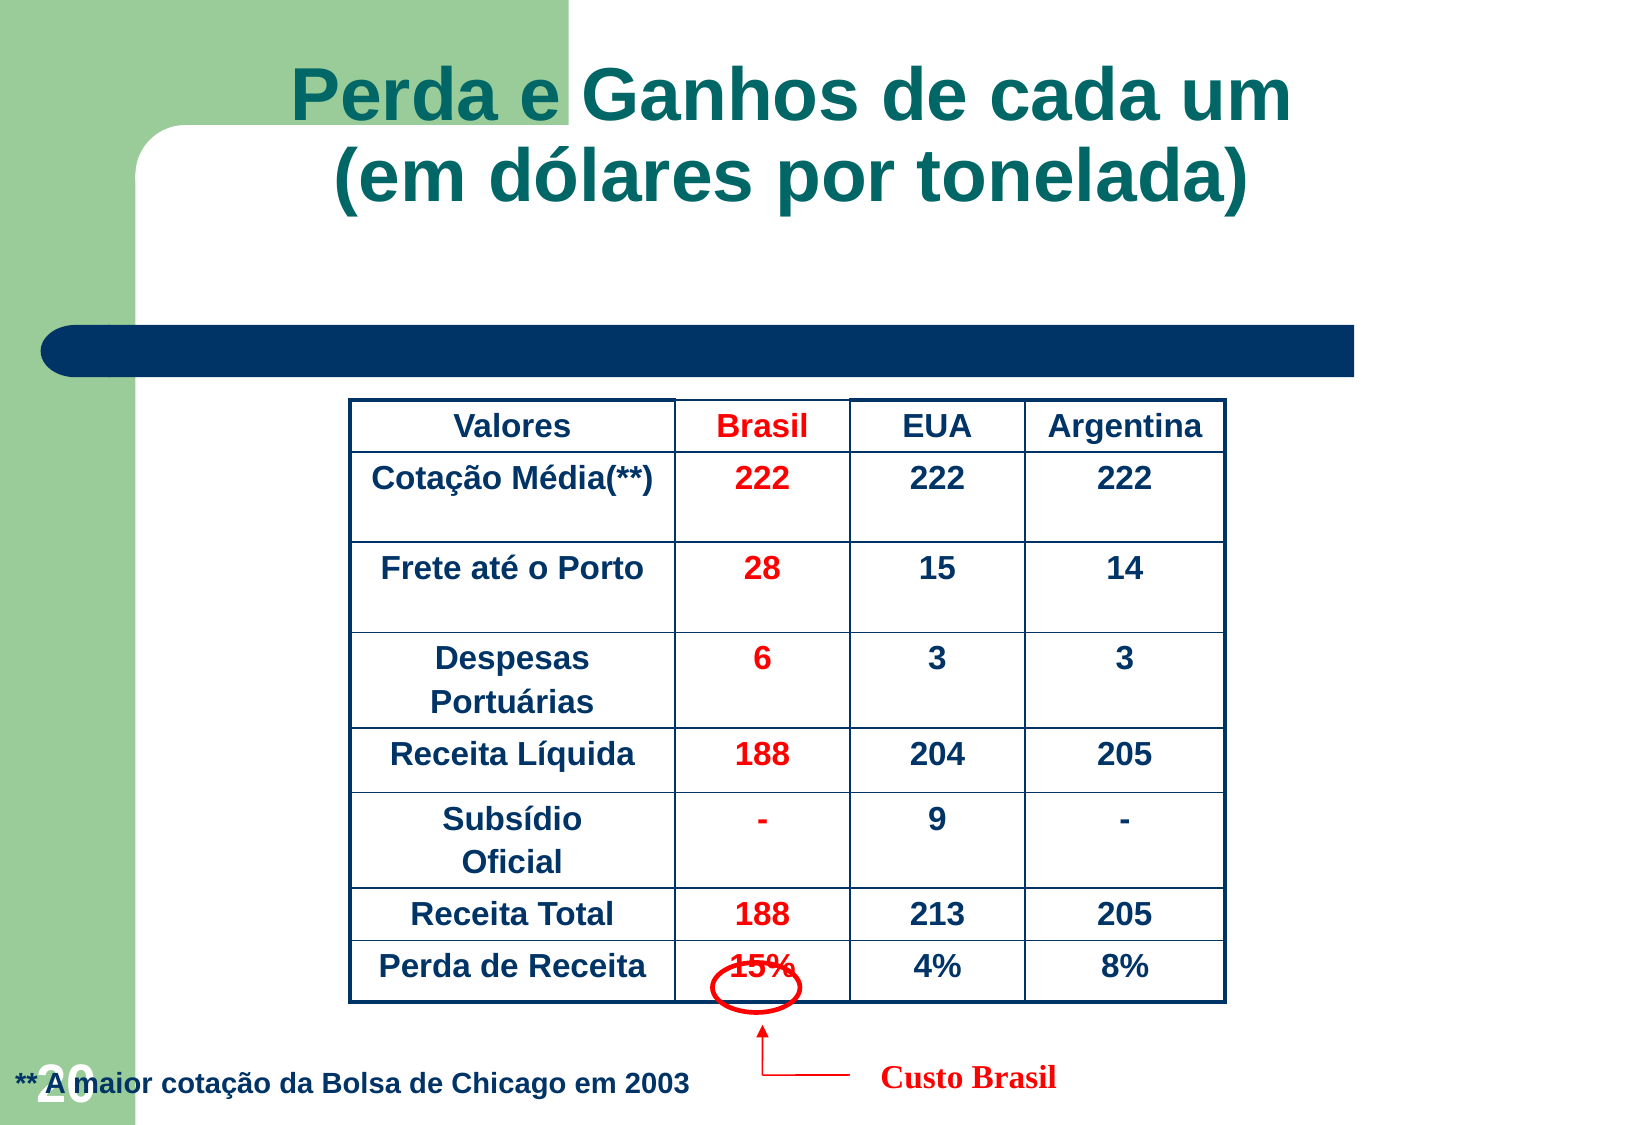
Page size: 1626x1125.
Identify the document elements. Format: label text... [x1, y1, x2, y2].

table_cell 15 [851, 543, 1024, 632]
list ** A maior cotação da Bolsa de Chicago em 2003 [0, 387, 1625, 1125]
table_cell 222 [851, 453, 1024, 541]
table_cell 9 [851, 793, 1024, 887]
table_cell Receita Total [352, 889, 674, 940]
table_cell 205 [1026, 889, 1223, 940]
table_cell 6 [676, 633, 849, 727]
table_header Brasil [676, 401, 849, 451]
table_cell 205 [1026, 729, 1223, 792]
text_box [712, 962, 800, 1013]
table_cell 3 [1026, 633, 1223, 727]
title Perda e Ganhos de cada um (em dólares por tonelada) [0, 0, 1585, 226]
text_box [1012, 1037, 1263, 1100]
table_cell Despesas Portuárias [352, 633, 674, 727]
table_cell 222 [1026, 453, 1223, 541]
table_cell 4% [851, 941, 1024, 1000]
table_header Argentina [1026, 402, 1223, 451]
table_cell 3 [851, 633, 1024, 727]
table_cell 188 [676, 889, 849, 940]
table_cell 188 [676, 729, 849, 792]
table_cell Subsídio Oficial [352, 793, 674, 887]
table_cell Cotação Média(**) [352, 453, 674, 541]
table_cell Perda de Receita [352, 941, 674, 1000]
table_cell Receita Líquida [352, 729, 674, 792]
table_header EUA [851, 402, 1024, 451]
table_cell 8% [1026, 941, 1223, 1000]
table_cell - [676, 793, 849, 887]
table_cell Frete até o Porto [352, 543, 674, 632]
table_cell 213 [851, 889, 1024, 940]
table_cell 28 [676, 543, 849, 632]
text_box [756, 1024, 769, 1075]
table_cell 222 [676, 453, 849, 541]
table_cell 14 [1026, 543, 1223, 632]
table_header Valores [352, 402, 674, 451]
table_cell - [1026, 793, 1223, 887]
text_box Custo Brasil [862, 1050, 1075, 1100]
table_cell 15% [676, 941, 849, 1000]
table_cell 204 [851, 729, 1024, 792]
